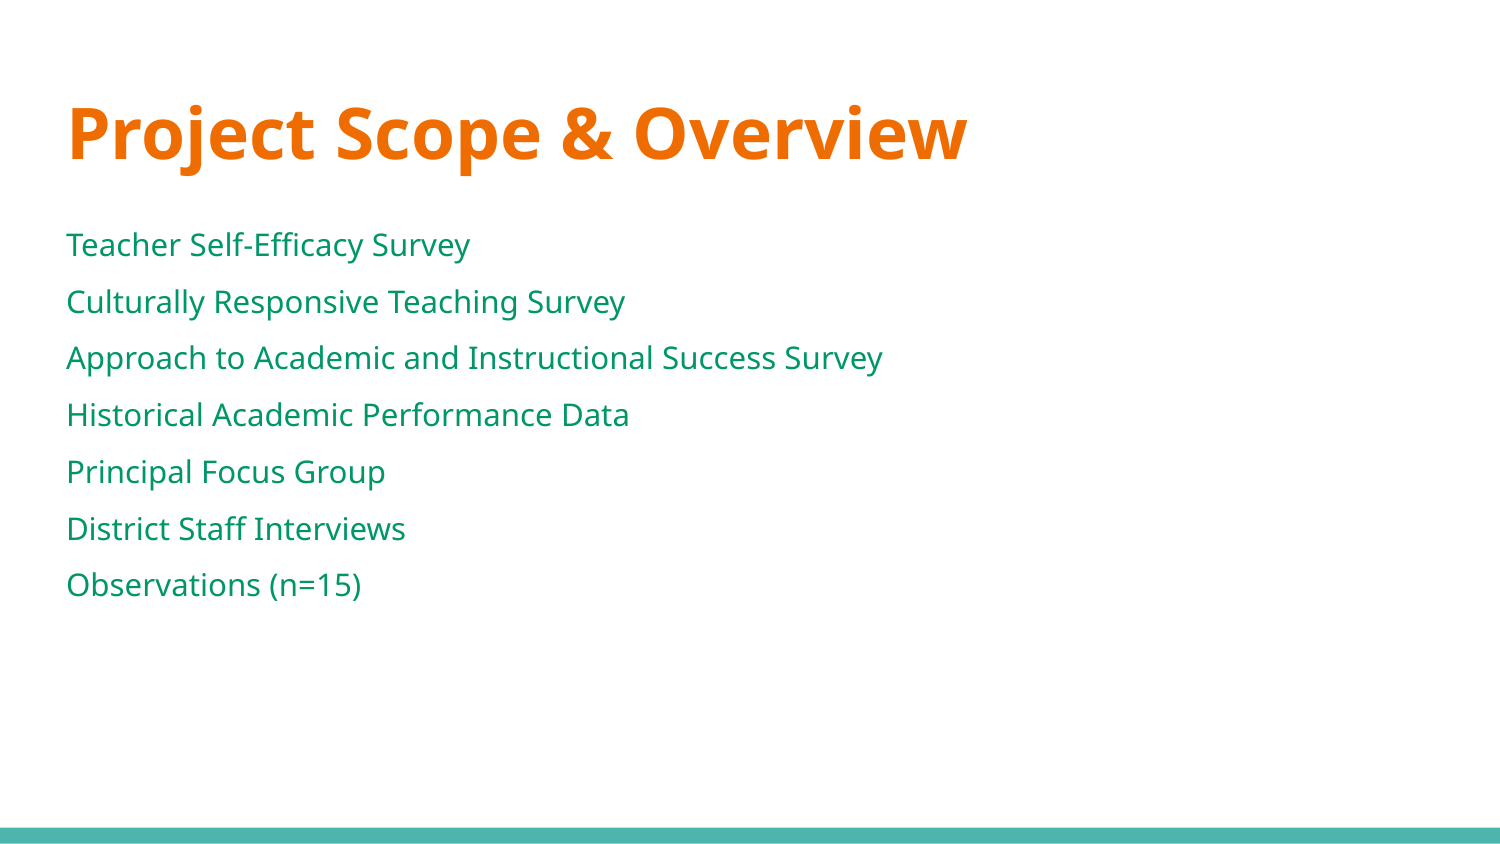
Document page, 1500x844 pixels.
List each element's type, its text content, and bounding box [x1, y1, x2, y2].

title Project Scope & Overview [51, 72, 1449, 189]
list Teacher Self-Efficacy Survey Culturally Responsive Teaching Survey Approach to Academic and Instructional Success Survey Historical Academic Performance Data Principal Focus Group District Staff Interviews Observations (n=15) [51, 207, 1449, 750]
